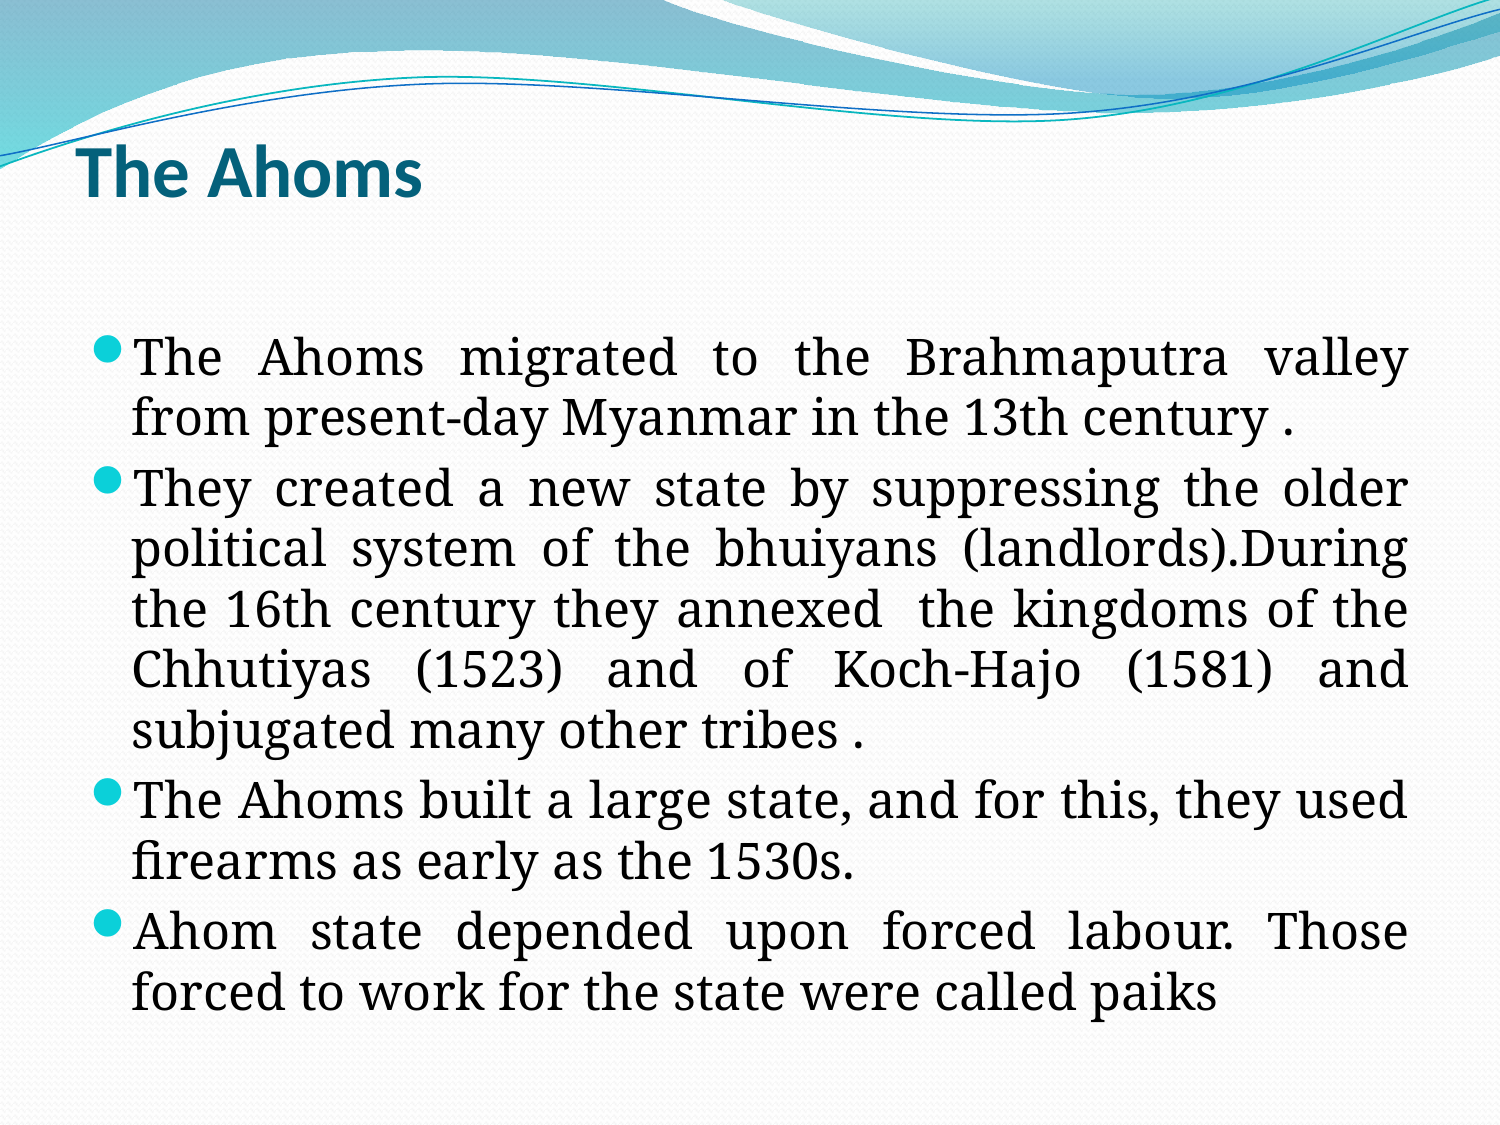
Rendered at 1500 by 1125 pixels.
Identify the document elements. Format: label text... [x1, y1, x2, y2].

list The Ahoms migrated to the Brahmaputra valley from present-day Myanmar in the 13th century . They created a new state by suppressing the older political system of the bhuiyans (landlords).During the 16th century they annexed the kingdoms of the Chhutiyas (1523) and of Koch-Hajo (1581) and subjugated many other tribes . The Ahoms built a large state, and for this, they used firearms as early as the 1530s. Ahom state depended upon forced labour. Those forced to work for the state were called paiks [75, 317, 1425, 1038]
title The Ahoms [75, 115, 1425, 303]
